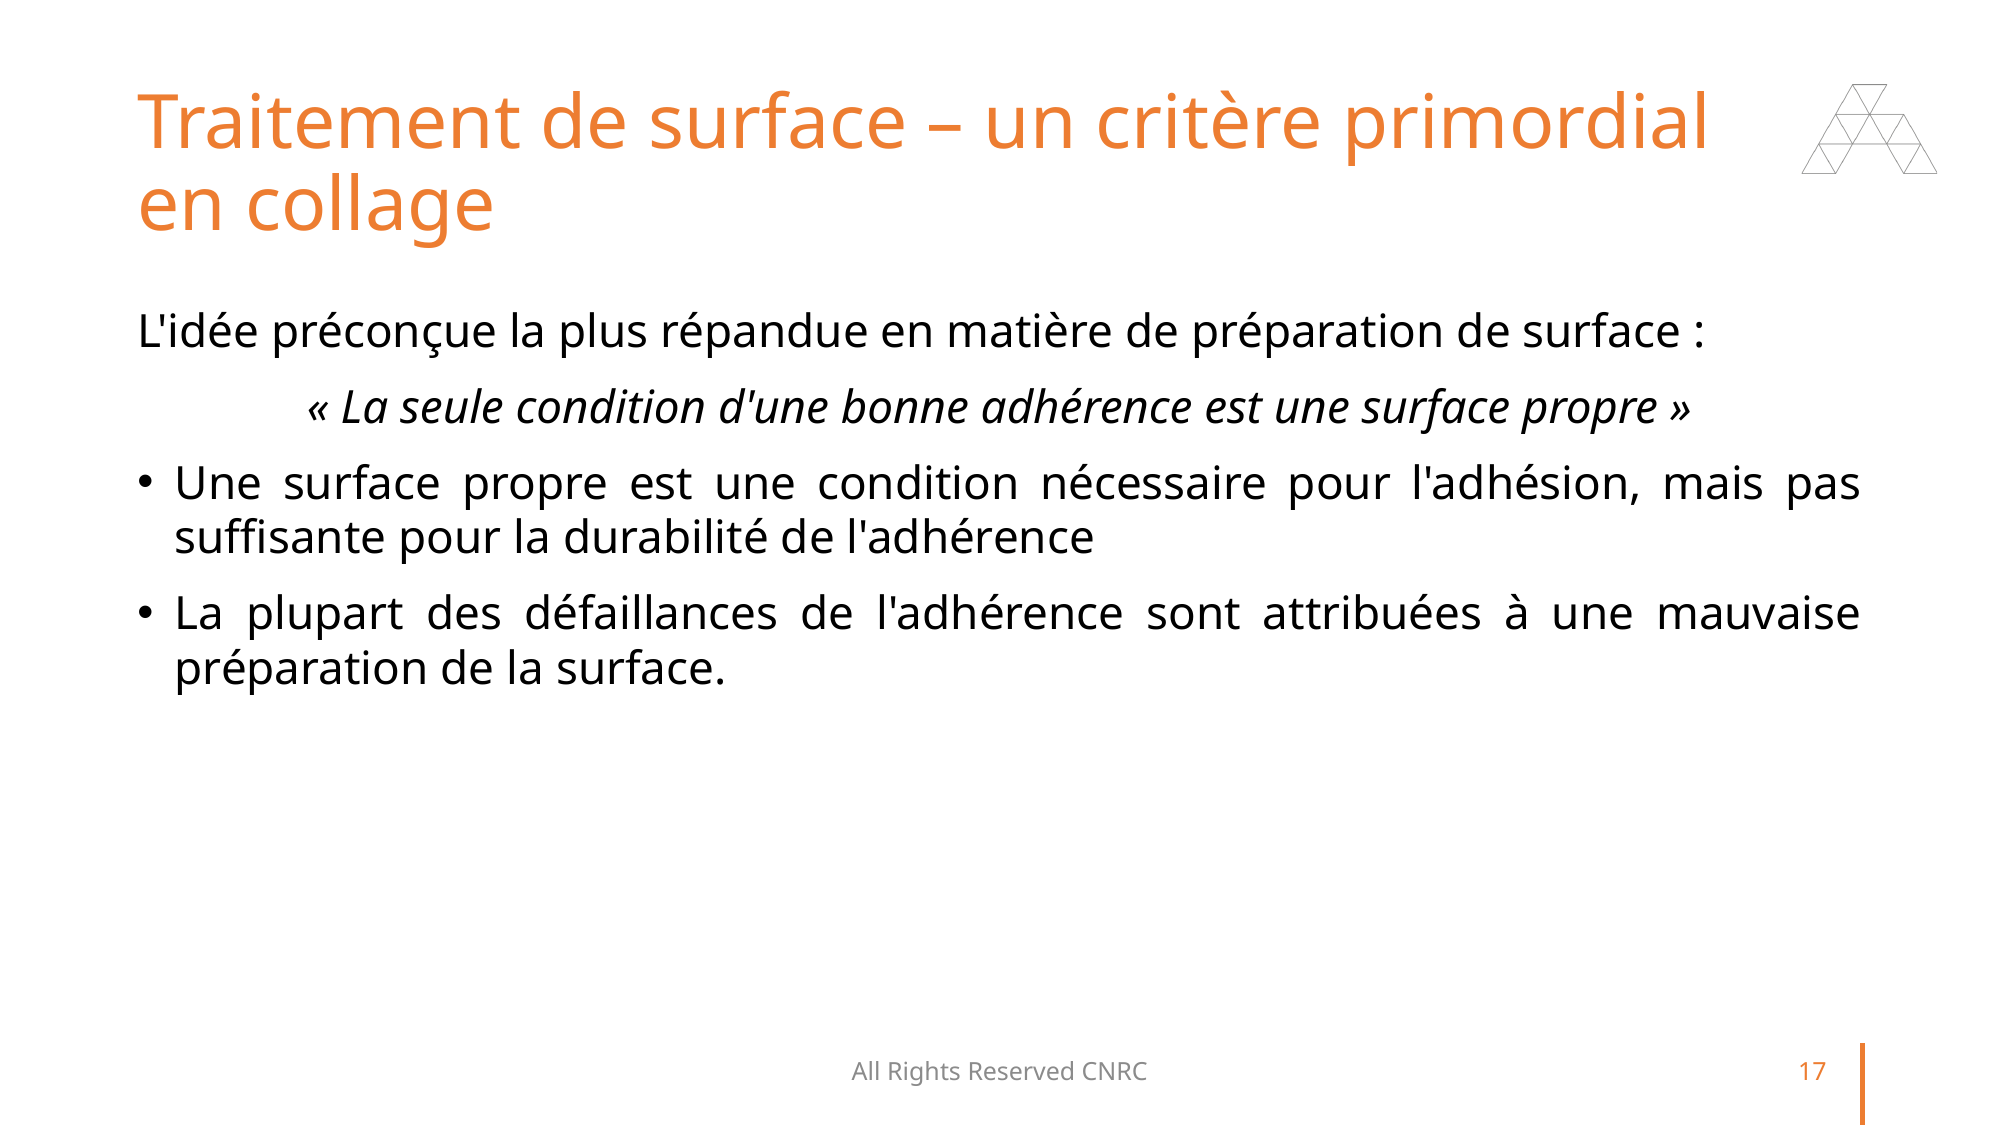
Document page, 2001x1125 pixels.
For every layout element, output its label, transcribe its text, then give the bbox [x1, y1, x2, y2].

slide_number 17 [1643, 1042, 1842, 1103]
title Traitement de surface – un critère primordial en collage [137, 84, 1793, 278]
footer All Rights Reserved CNRC [662, 1042, 1338, 1103]
list L'idée préconçue la plus répandue en matière de préparation de surface : « La seule condition d'une bonne adhérence est une surface propre » Une surface propre est une condition nécessaire pour l'adhésion, mais pas suffisante pour la durabilité de l'adhérence La plupart des défaillances de l'adhérence sont attribuées à une mauvaise préparation de la surface. [137, 301, 1863, 1019]
